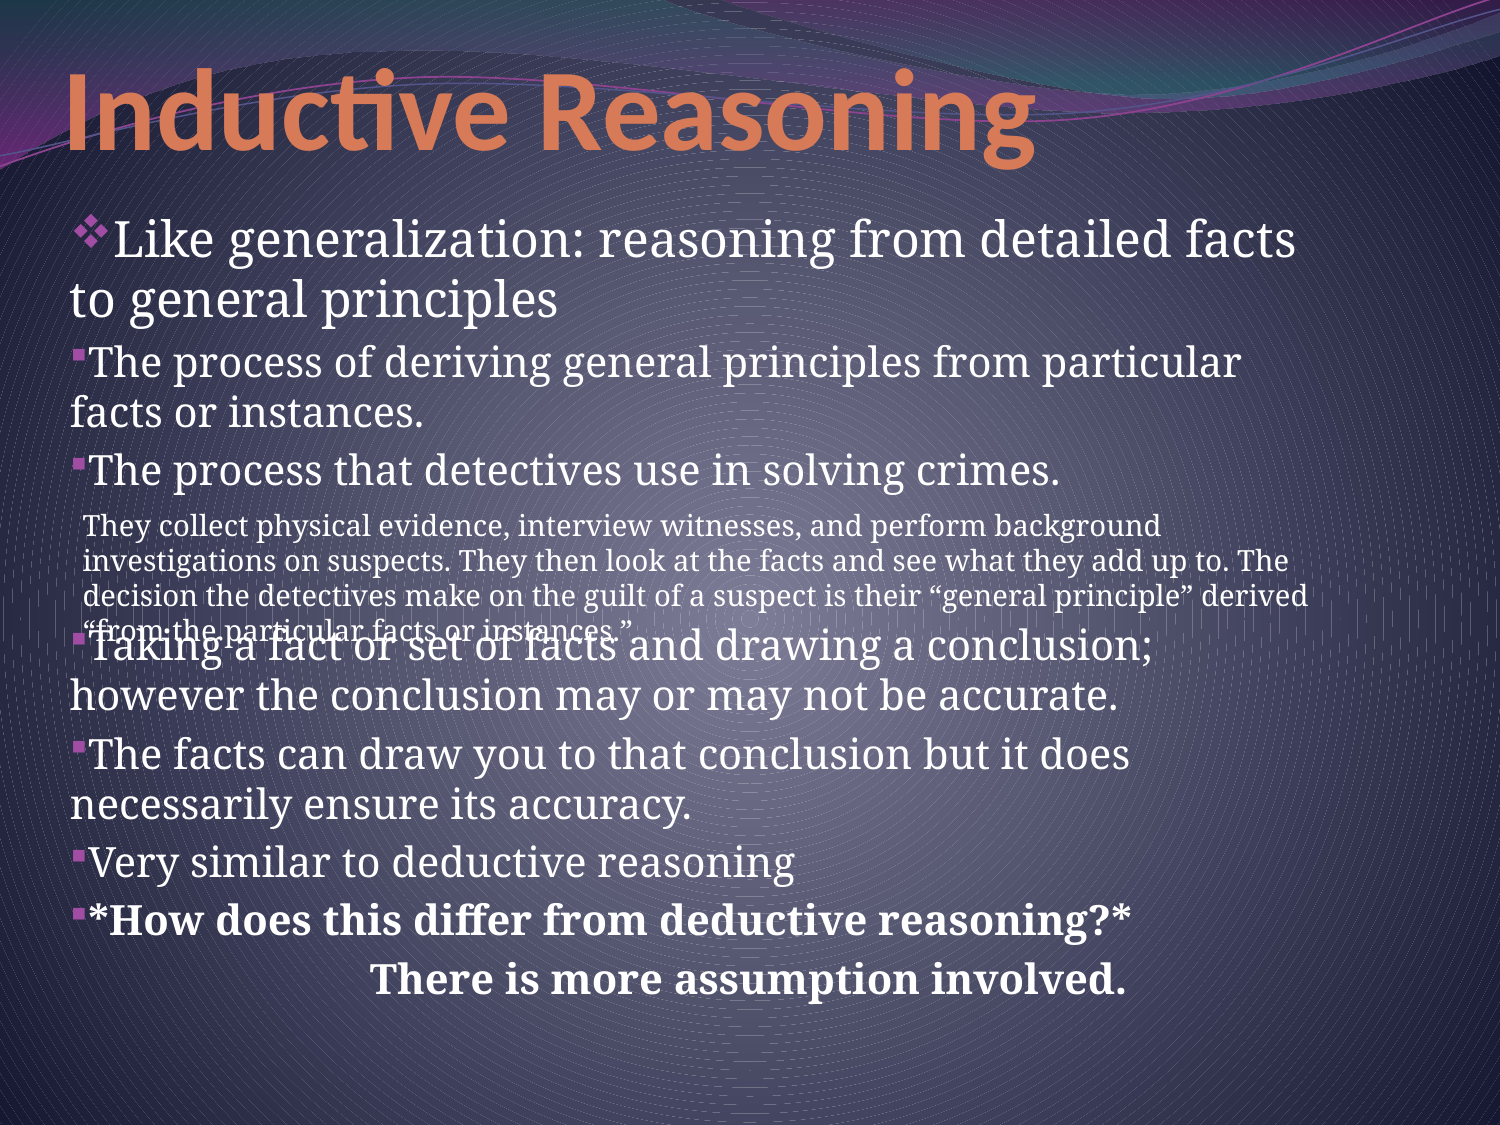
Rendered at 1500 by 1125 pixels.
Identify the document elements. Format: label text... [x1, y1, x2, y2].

list Like generalization: reasoning from detailed facts to general principles The process of deriving general principles from particular facts or instances. The process that detectives use in solving crimes. Taking a fact or set of facts and drawing a conclusion; however the conclusion may or may not be accurate. The facts can draw you to that conclusion but it does necessarily ensure its accuracy. Very similar to deductive reasoning *How does this differ from deductive reasoning?* There is more assumption involved. [62, 200, 1338, 1075]
title Inductive Reasoning [62, 0, 1338, 174]
text_box They collect physical evidence, interview witnesses, and perform background investigations on suspects. They then look at the facts and see what they add up to. The decision the detectives make on the guilt of a suspect is their “general principle” derived “from the particular facts or instances.” [74, 499, 1350, 638]
